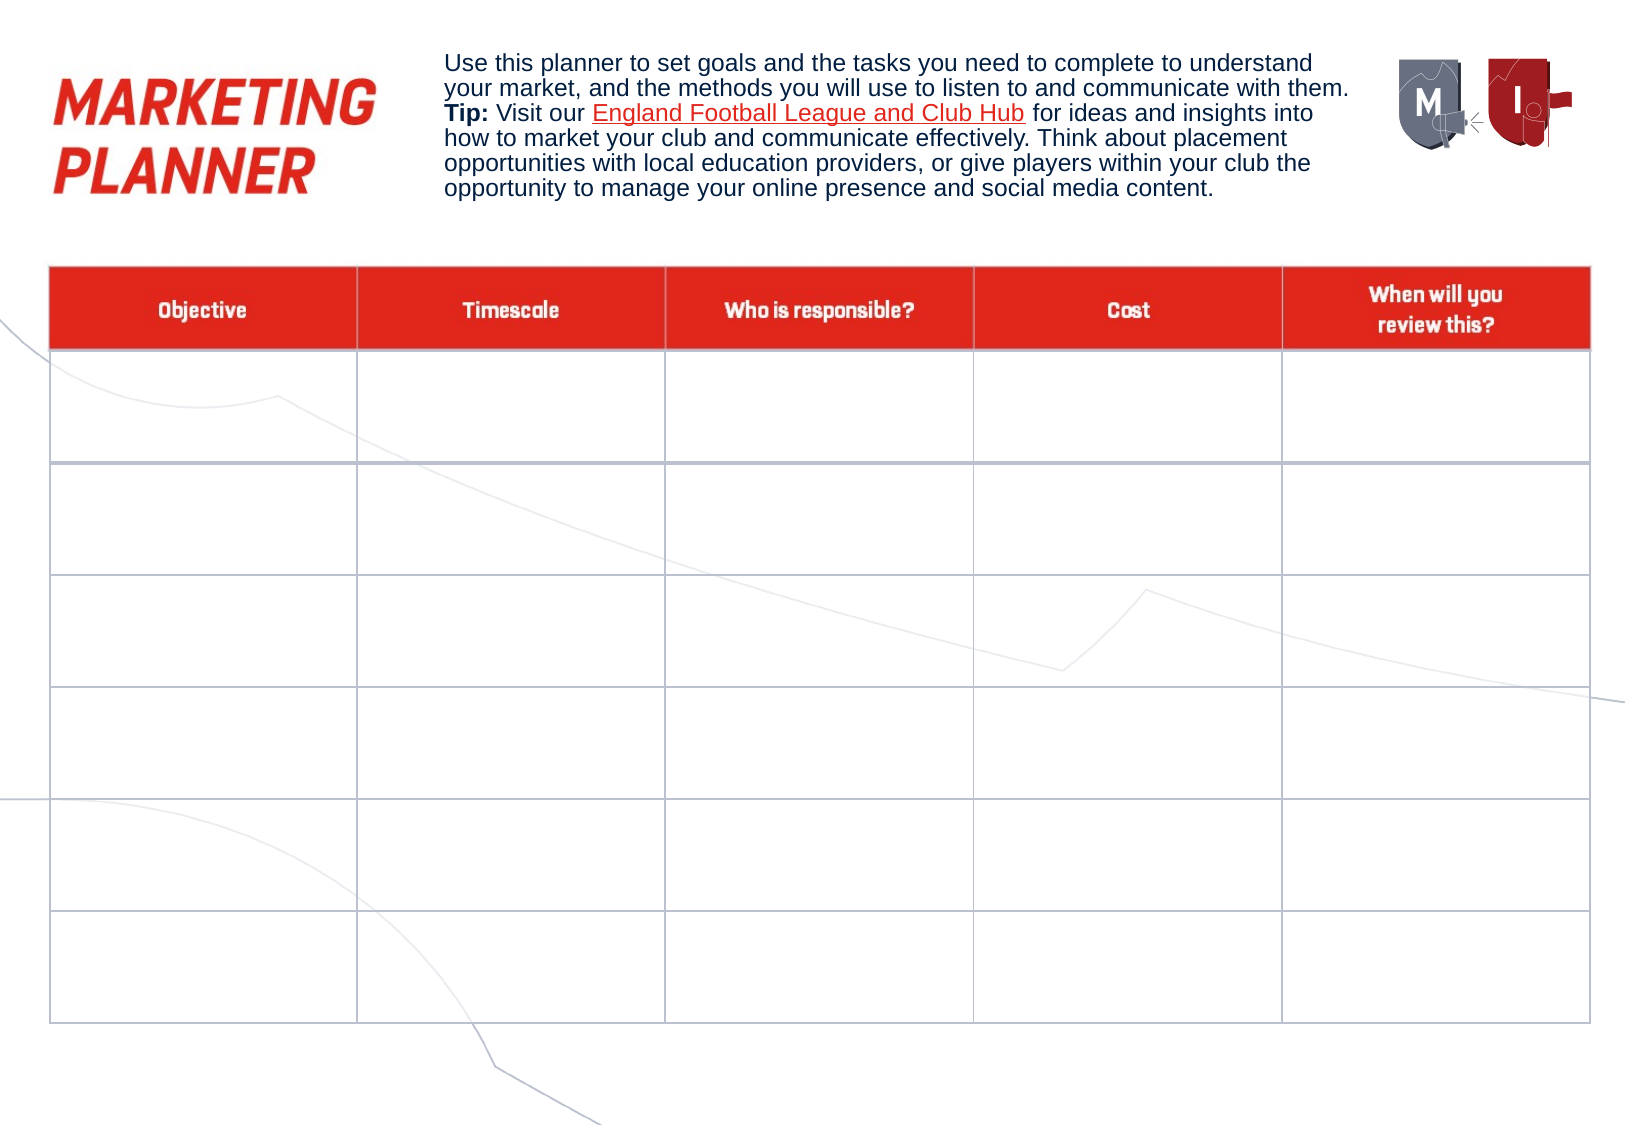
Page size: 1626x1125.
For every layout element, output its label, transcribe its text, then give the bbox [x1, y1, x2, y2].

table_cell [1283, 912, 1589, 1022]
table_header [51, 352, 356, 461]
table_cell [666, 912, 973, 1022]
table_cell [974, 576, 1281, 686]
table_cell [974, 688, 1281, 798]
table_cell [51, 800, 356, 910]
table_cell [51, 688, 356, 798]
table_header [666, 352, 973, 461]
table_cell [358, 576, 664, 686]
table_header [1283, 352, 1589, 461]
table_cell [51, 912, 356, 1022]
table_cell [358, 912, 664, 1022]
table_cell [666, 800, 973, 910]
table_cell [974, 465, 1281, 574]
table_cell [1283, 576, 1589, 686]
table_cell [358, 800, 664, 910]
list Use this planner to set goals and the tasks you need to complete to understand your market, and the methods you will use to listen to and communicate with them. Tip: Visit our England Football League and Club Hub for ideas and insights into how to market your club and communicate effectively. Think about placement opportunities with local education providers, or give players within your club the opportunity to manage your online presence and social media content. [429, 43, 1369, 234]
table_cell [1283, 465, 1589, 574]
table_header [974, 352, 1281, 461]
table_cell [1283, 688, 1589, 798]
table_cell [974, 800, 1281, 910]
table_header [358, 352, 664, 461]
table_cell [51, 576, 356, 686]
table_cell [666, 576, 973, 686]
table_cell [358, 465, 664, 574]
table_cell [666, 465, 973, 574]
table_cell [974, 912, 1281, 1022]
table_cell [51, 465, 356, 574]
table_cell [1283, 800, 1589, 910]
table_cell [666, 688, 973, 798]
picture [0, 0, 1625, 1125]
table_cell [358, 688, 664, 798]
